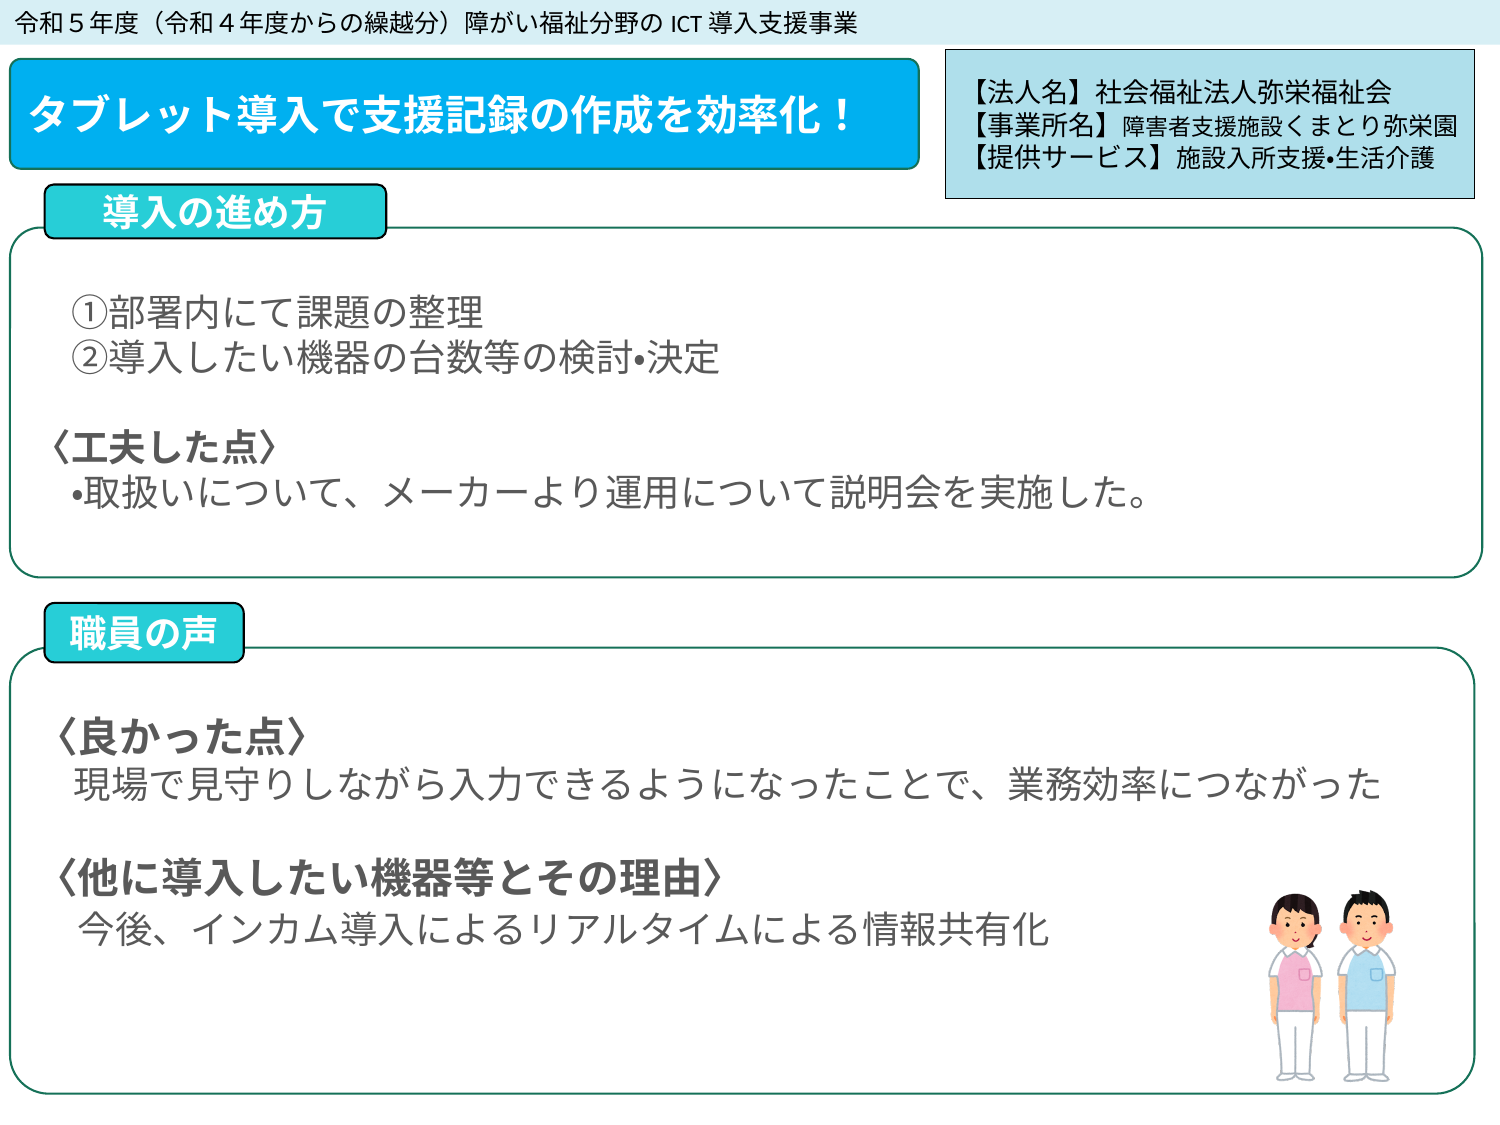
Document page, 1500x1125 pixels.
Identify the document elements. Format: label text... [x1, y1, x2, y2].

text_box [9, 184, 1483, 578]
text_box 【法人名】社会福祉法人弥栄福祉会 【事業所名】障害者支援施設くまとり弥栄園 【提供サービス】施設入所支援・生活介護 [945, 49, 1475, 184]
picture [1248, 886, 1414, 1085]
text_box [9, 602, 1475, 1094]
text_box 令和５年度（令和４年度からの繰越分）障がい福祉分野のICT導入支援事業 [0, 0, 1500, 45]
text_box タブレット導入で支援記録の作成を効率化！ [8, 57, 920, 170]
